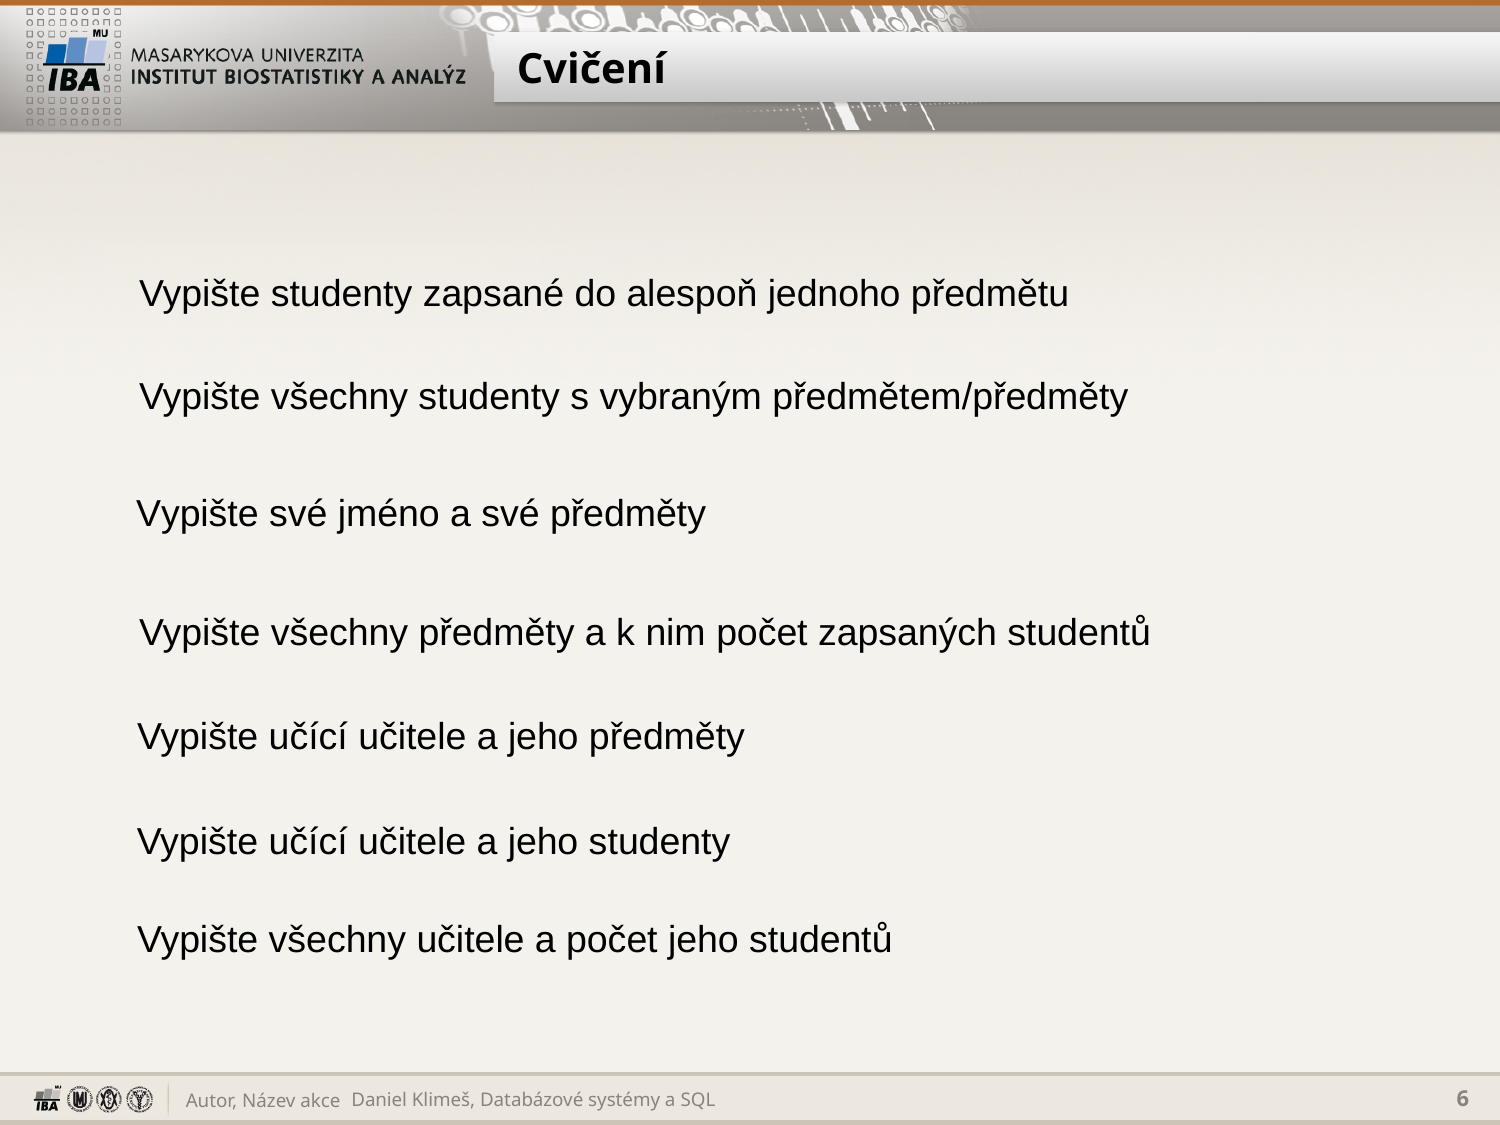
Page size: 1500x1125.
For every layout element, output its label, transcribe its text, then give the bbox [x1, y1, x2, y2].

text_box Vypište všechny předměty a k nim počet zapsaných studentů [124, 600, 1177, 661]
title Cvičení [501, 31, 1471, 104]
slide_number 6 [1340, 1080, 1485, 1118]
picture [0, 0, 1500, 1125]
text_box Vypište studenty zapsané do alespoň jednoho předmětu [124, 262, 1085, 322]
text_box Vypište učící učitele a jeho předměty [122, 704, 761, 765]
text_box Vypište své jméno a své předměty [121, 481, 722, 542]
footer Daniel Klimeš, Databázové systémy a SQL [336, 1079, 1341, 1124]
text_box Vypište učící učitele a jeho studenty [122, 809, 746, 870]
text_box Vypište všechny studenty s vybraným předmětem/předměty [124, 364, 1154, 425]
text_box Vypište všechny učitele a počet jeho studentů [122, 907, 908, 968]
